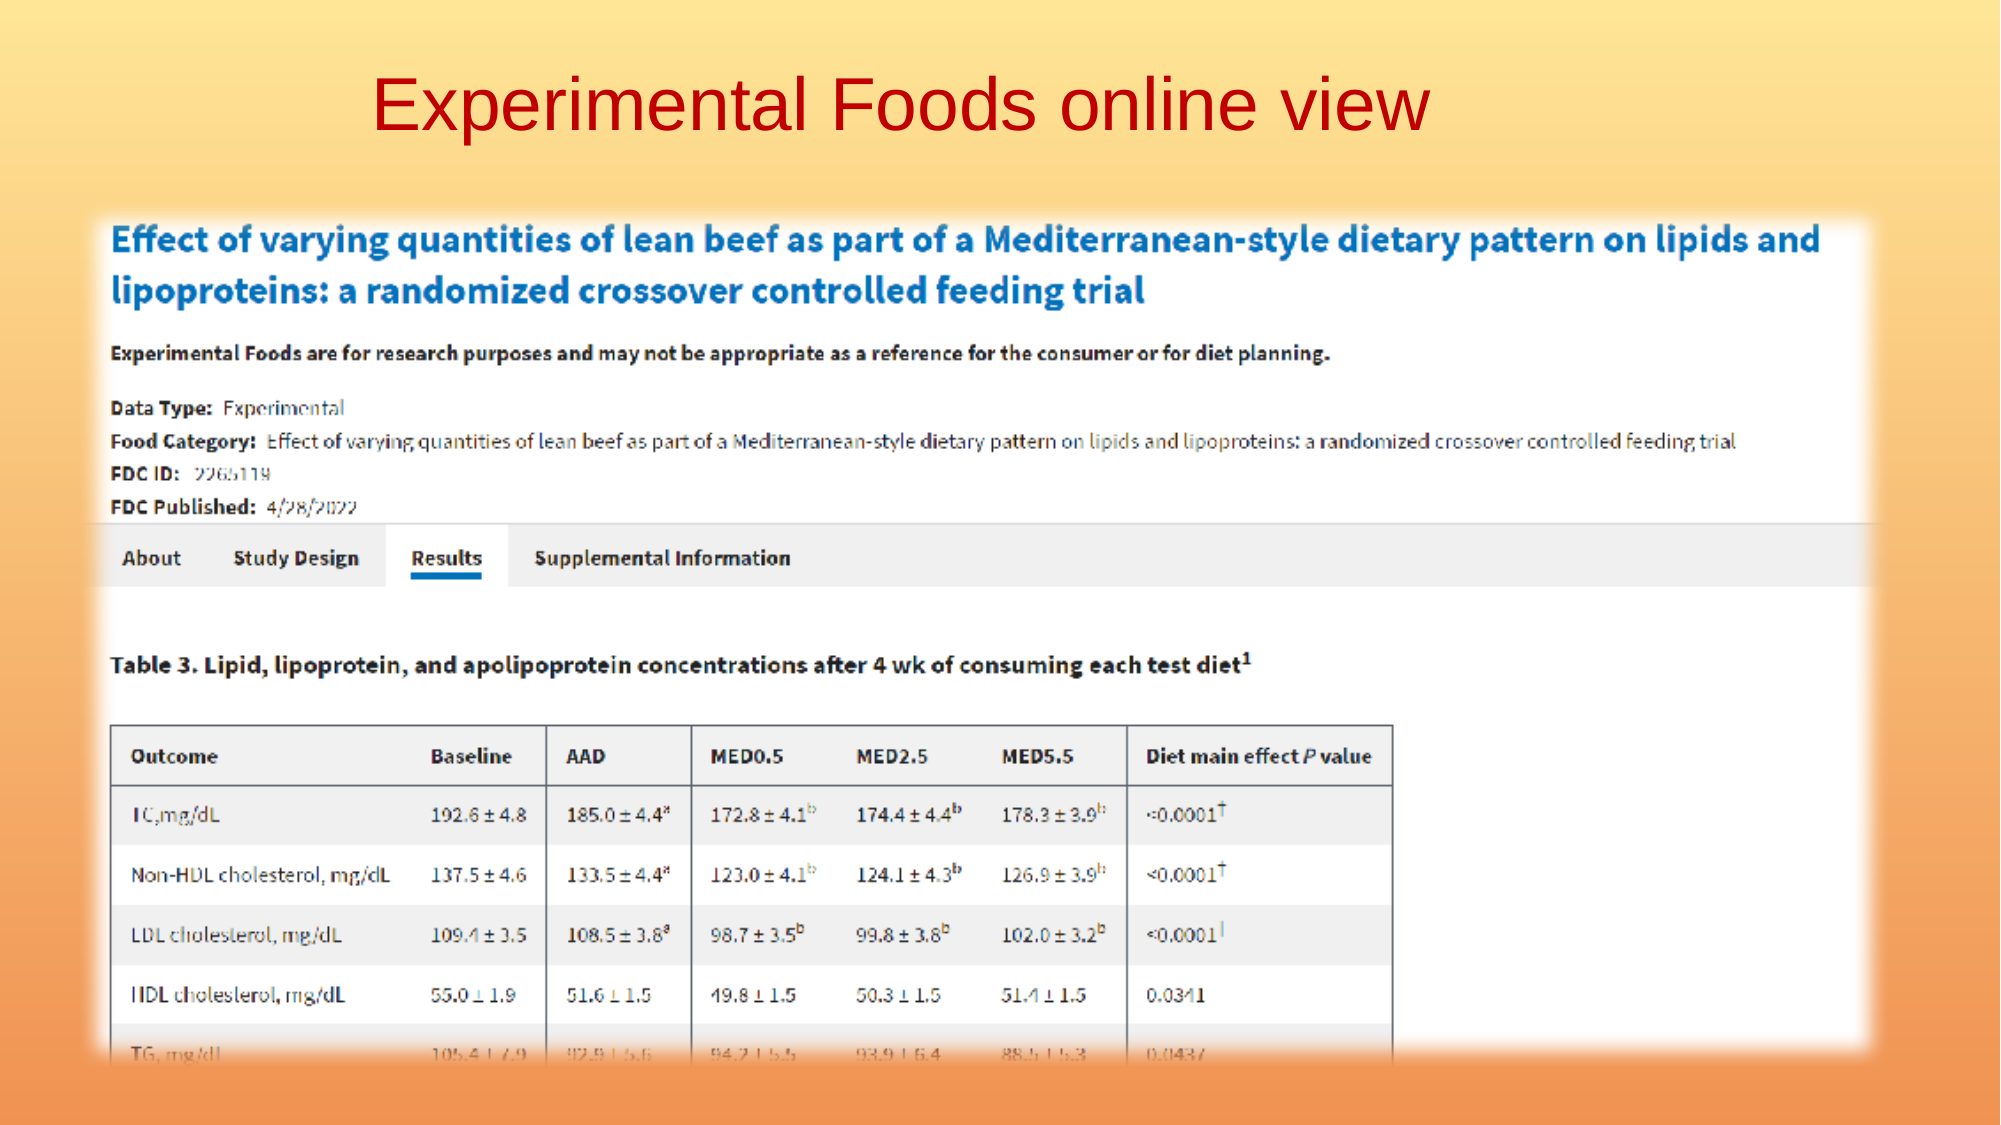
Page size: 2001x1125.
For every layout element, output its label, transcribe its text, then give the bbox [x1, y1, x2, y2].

picture [80, 203, 1888, 1070]
text_box Experimental Foods online view [37, 48, 1765, 153]
